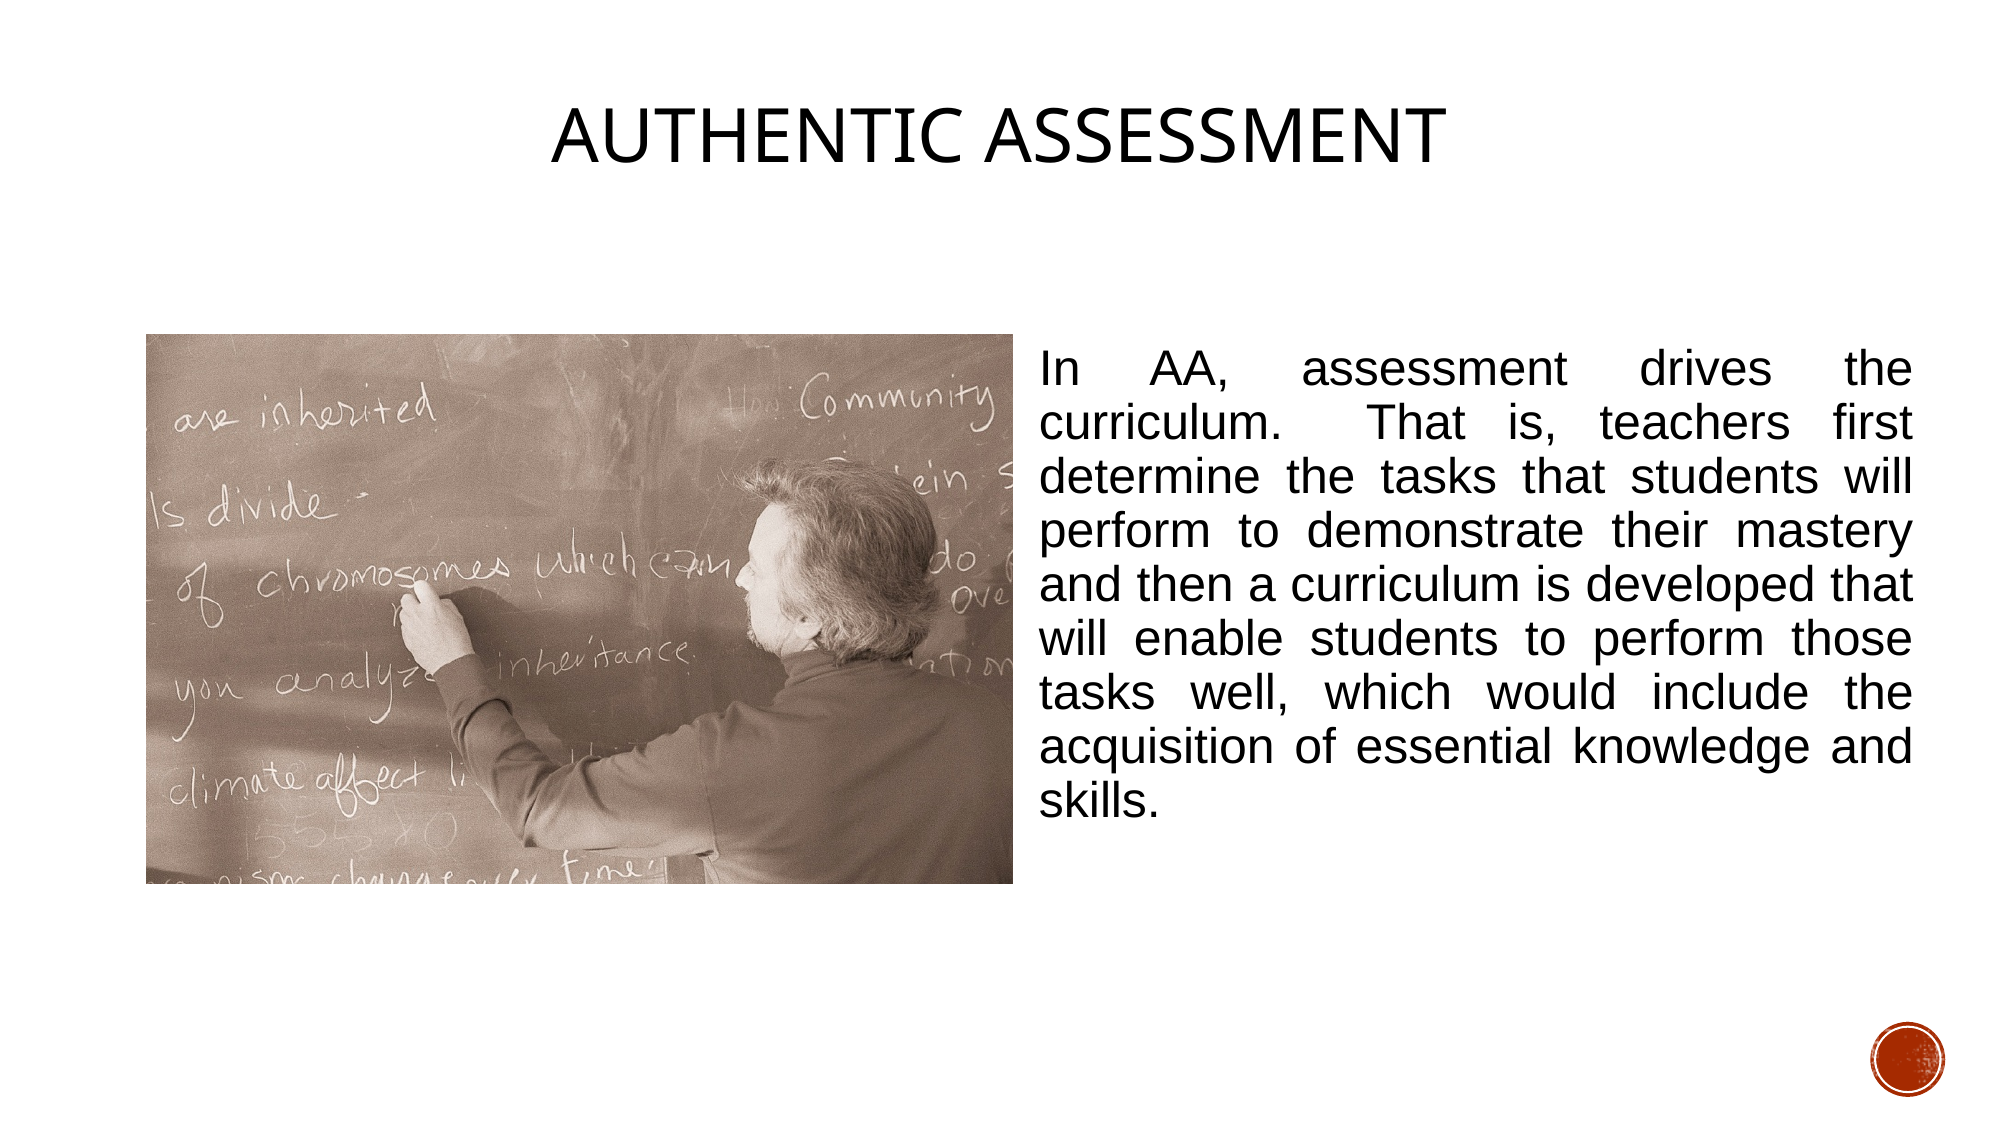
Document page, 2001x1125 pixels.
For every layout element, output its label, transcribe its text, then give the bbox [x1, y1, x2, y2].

title Authentic Assessment [99, 87, 1900, 190]
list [149, 338, 1011, 883]
list In AA, assessment drives the curriculum. That is, teachers first determine the tasks that students will perform to demonstrate their mastery and then a curriculum is developed that will enable students to perform those tasks well, which would include the acquisition of essential knowledge and skills. [1023, 334, 1929, 936]
